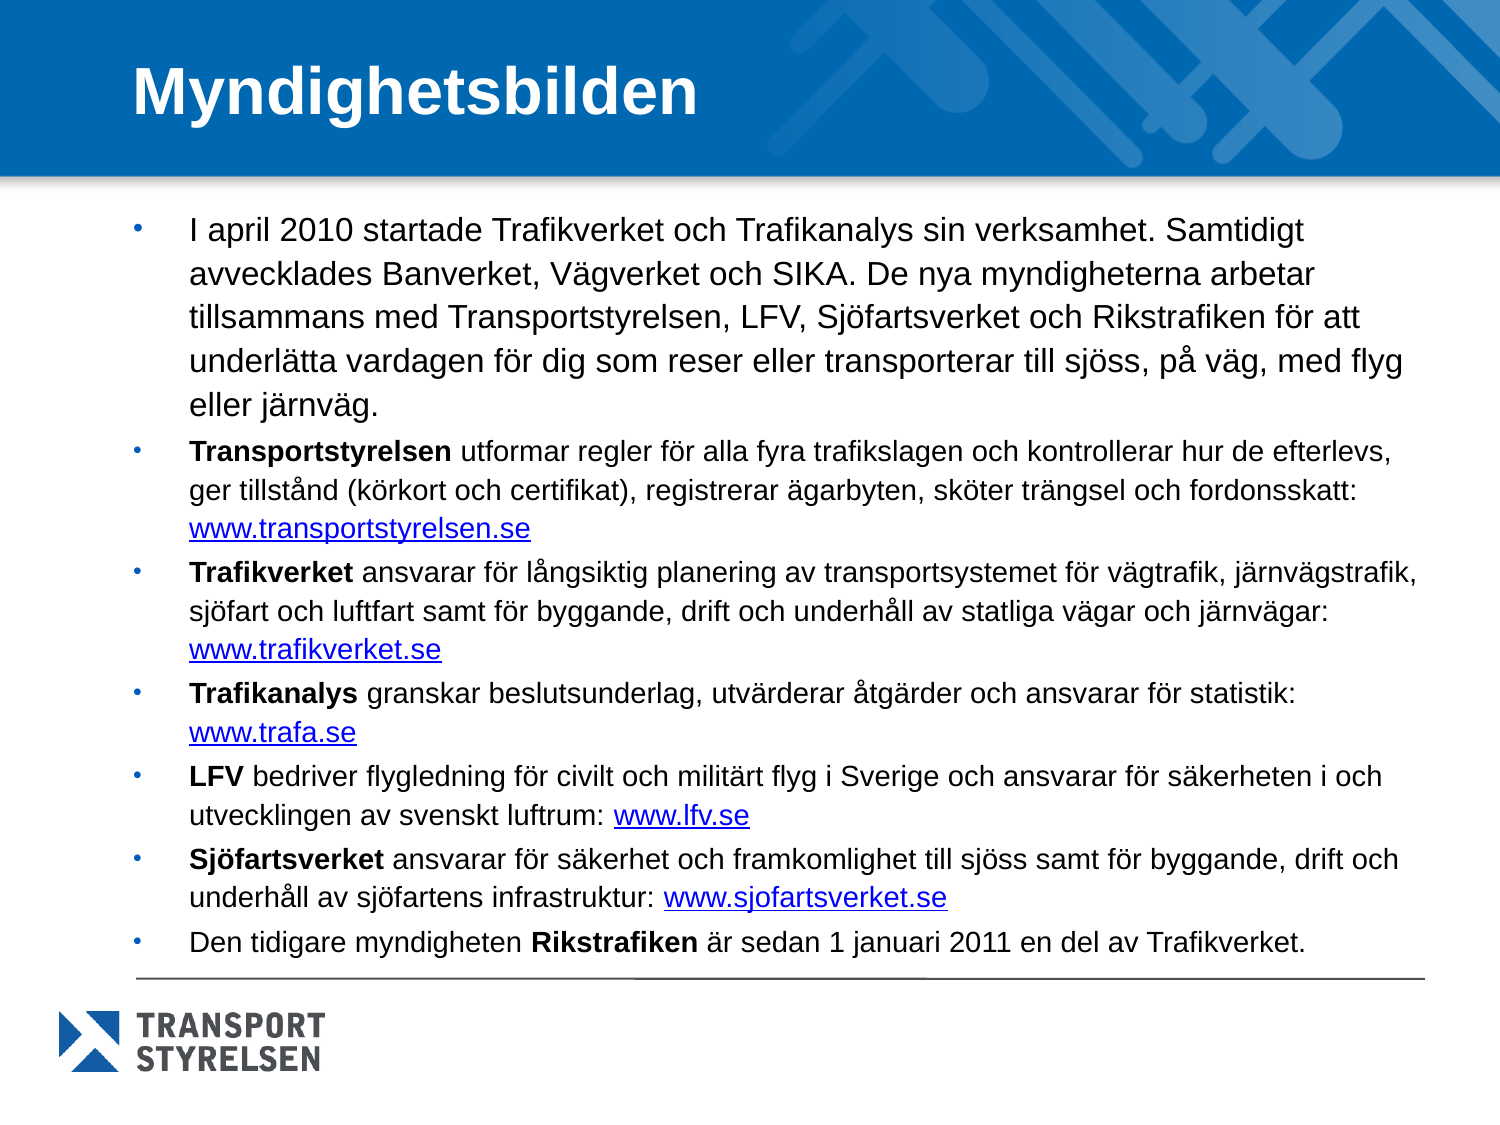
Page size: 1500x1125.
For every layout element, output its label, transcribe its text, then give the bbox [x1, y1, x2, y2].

picture [0, 0, 1500, 194]
list I april 2010 startade Trafikverket och Trafikanalys sin verksamhet. Samtidigt avvecklades Banverket, Vägverket och SIKA. De nya myndigheterna arbetar tillsammans med Transportstyrelsen, LFV, Sjöfartsverket och Rikstrafiken för att underlätta vardagen för dig som reser eller transporterar till sjöss, på väg, med flyg eller järnväg. Transportstyrelsen utformar regler för alla fyra trafikslagen och kontrollerar hur de efterlevs, ger tillstånd (körkort och certifikat), registrerar ägarbyten, sköter trängsel och fordonsskatt: www.transportstyrelsen.se Trafikverket ansvarar för långsiktig planering av transportsystemet för vägtrafik, järnvägstrafik, sjöfart och luftfart samt för byggande, drift och underhåll av statliga vägar och järnvägar: www.trafikverket.se Trafikanalys granskar beslutsunderlag, utvärderar åtgärder och ansvarar för statistik: www.trafa.se LFV bedriver flygledning för civilt och militärt flyg i Sverige och ansvarar för säkerheten i och utvecklingen av svenskt luftrum: www.lfv.se Sjöfartsverket ansvarar för säkerhet och framkomlighet till sjöss samt för byggande, drift och underhåll av sjöfartens infrastruktur: www.sjofartsverket.se Den tidigare myndigheten Rikstrafiken är sedan 1 januari 2011 en del av Trafikverket. [118, 196, 1459, 938]
picture [59, 1011, 325, 1072]
title Myndighetsbilden [117, 0, 1426, 176]
